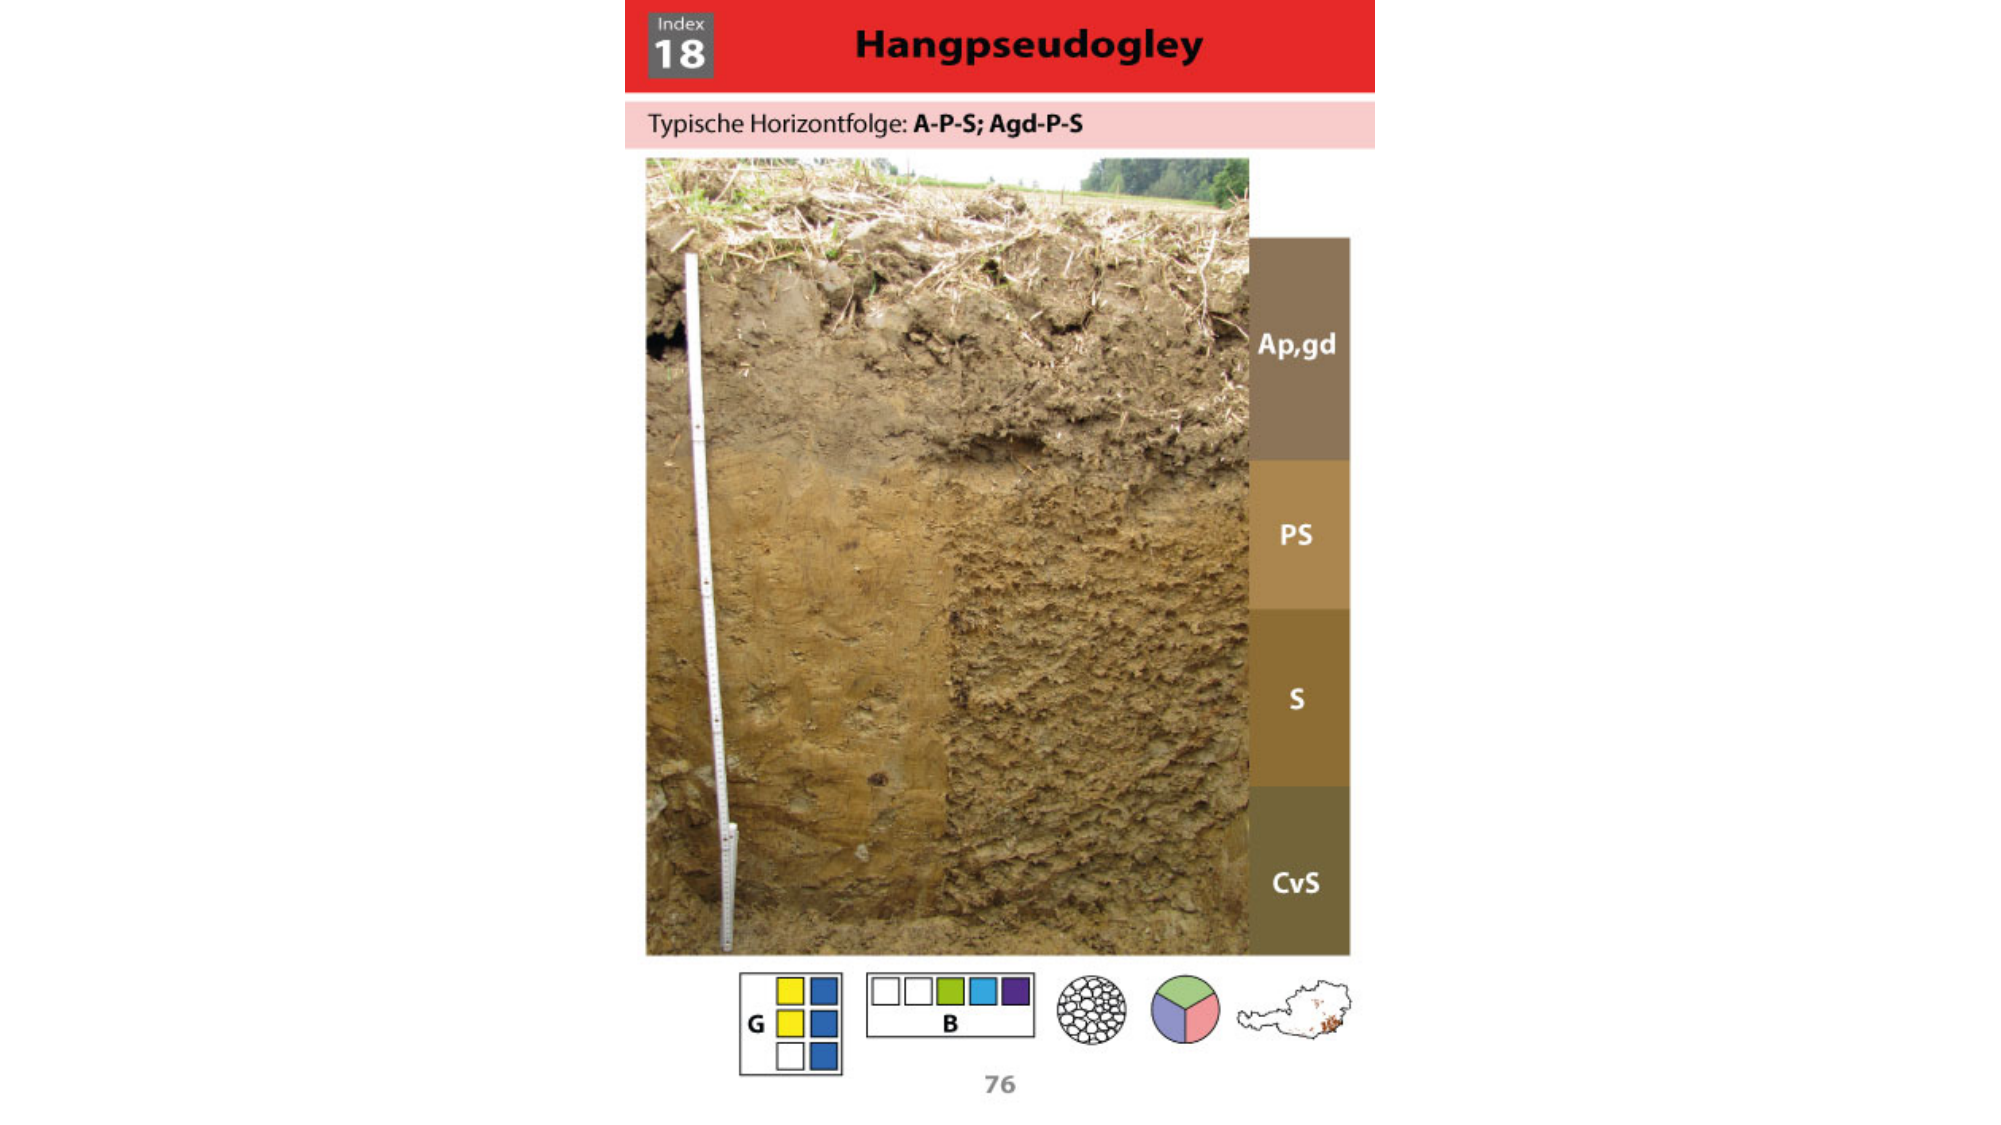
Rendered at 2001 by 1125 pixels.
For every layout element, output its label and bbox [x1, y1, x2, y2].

picture [625, 0, 1375, 1125]
